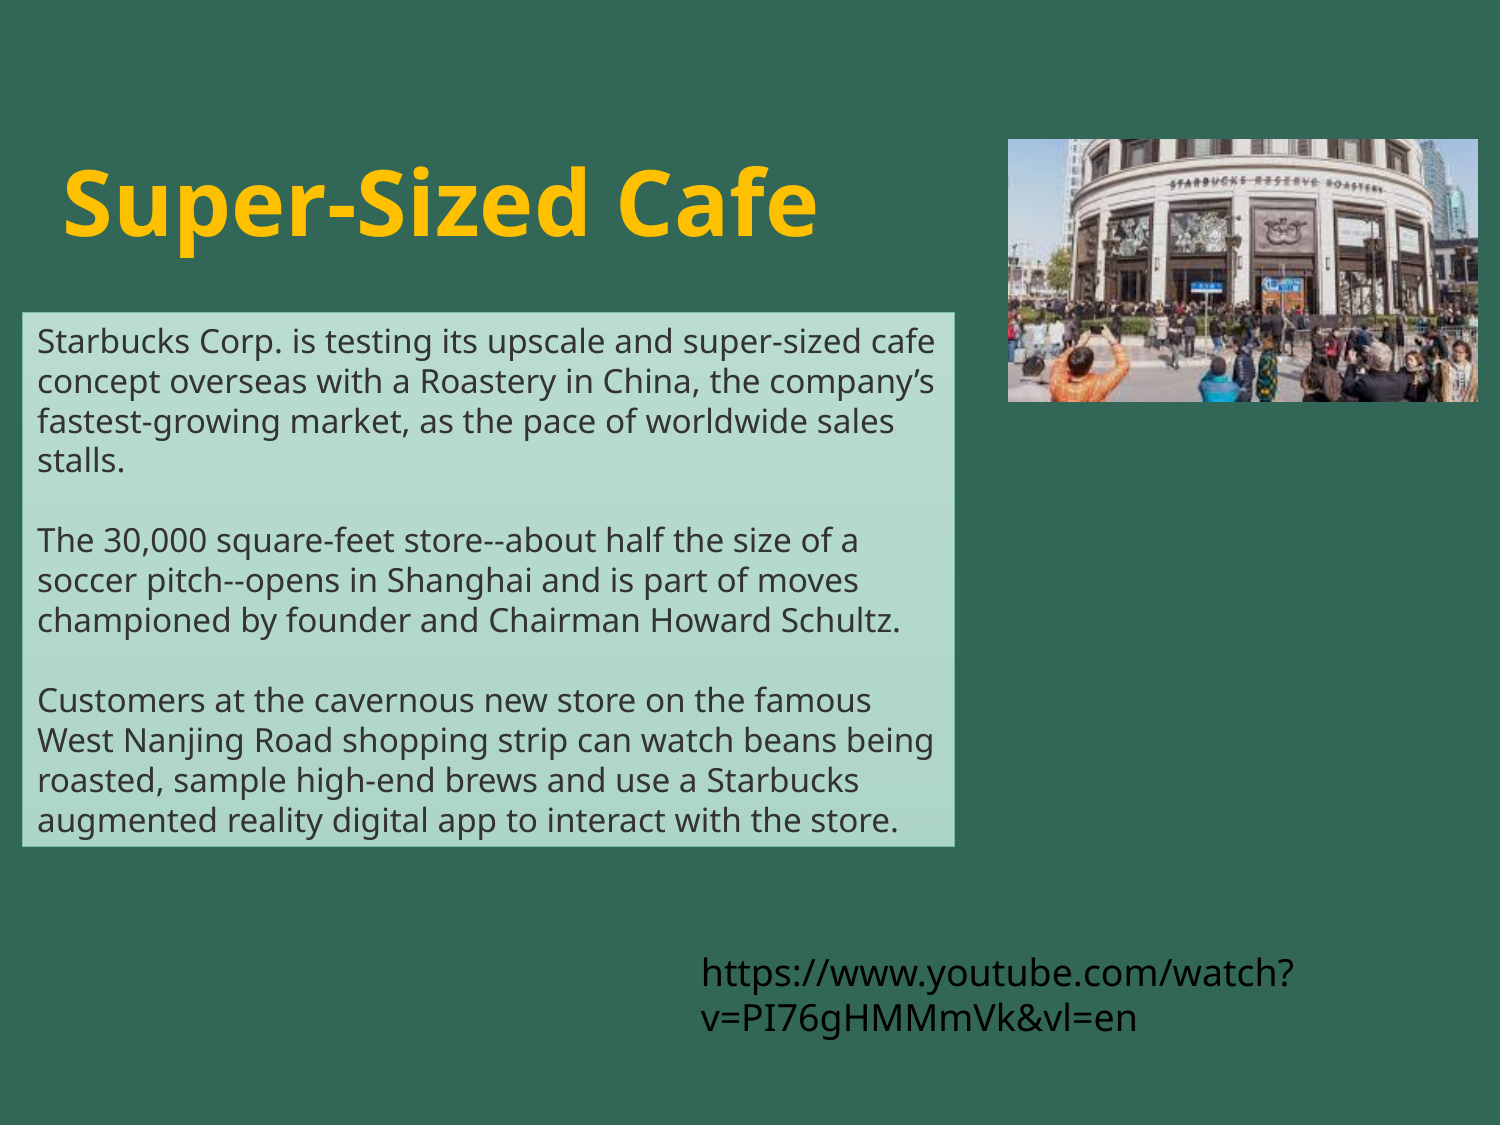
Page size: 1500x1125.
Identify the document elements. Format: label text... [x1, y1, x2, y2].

title Super-Sized Cafe [0, 115, 883, 299]
picture [1008, 139, 1478, 402]
text_box https://www.youtube.com/watch?v=PI76gHMMmVk&vl=en [685, 942, 1436, 1047]
text_box Starbucks Corp. is testing its upscale and super-sized cafe concept overseas with a Roastery in China, the company’s fastest-growing market, as the pace of worldwide sales stalls. The 30,000 square-feet store--about half the size of a soccer pitch--opens in Shanghai and is part of moves championed by founder and Chairman Howard Schultz. Customers at the cavernous new store on the famous West Nanjing Road shopping strip can watch beans being roasted, sample high-end brews and use a Starbucks augmented reality digital app to interact with the store. [22, 312, 955, 847]
